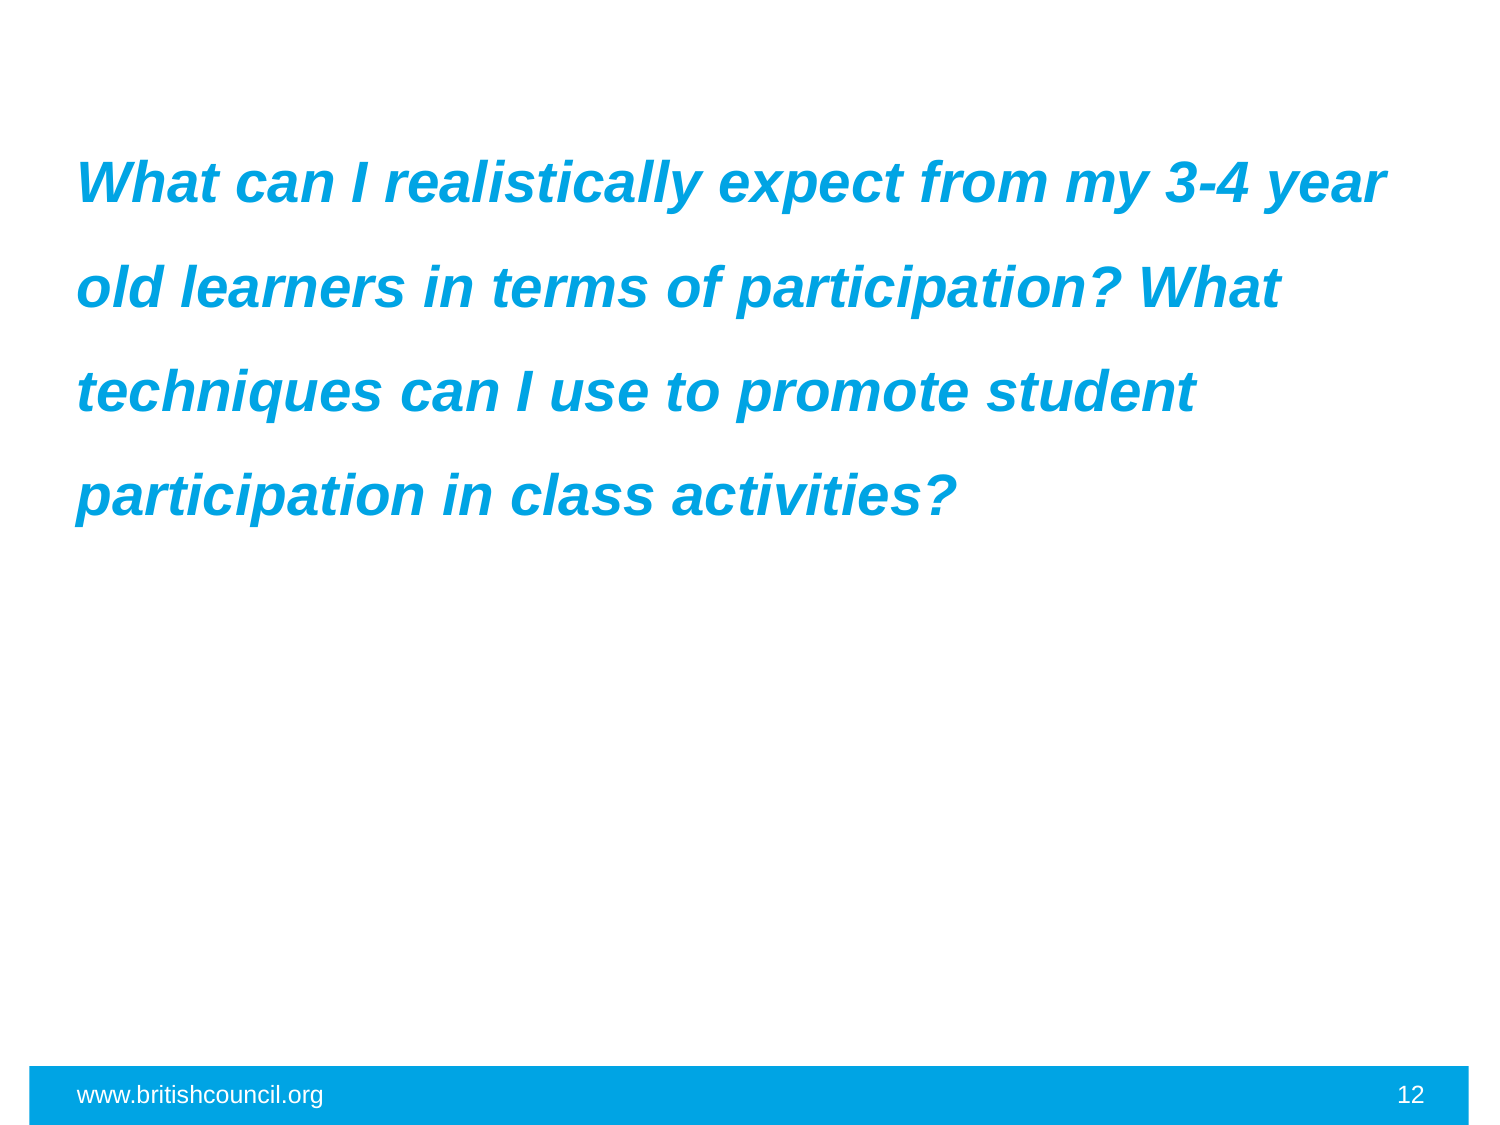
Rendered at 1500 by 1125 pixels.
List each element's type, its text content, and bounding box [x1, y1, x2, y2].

title What can I realistically expect from my 3-4 year old learners in terms of participation? What techniques can I use to promote student participation in class activities? [76, 113, 1427, 528]
footer www.britishcouncil.org [76, 1072, 1057, 1115]
slide_number 12 [1352, 1072, 1425, 1115]
